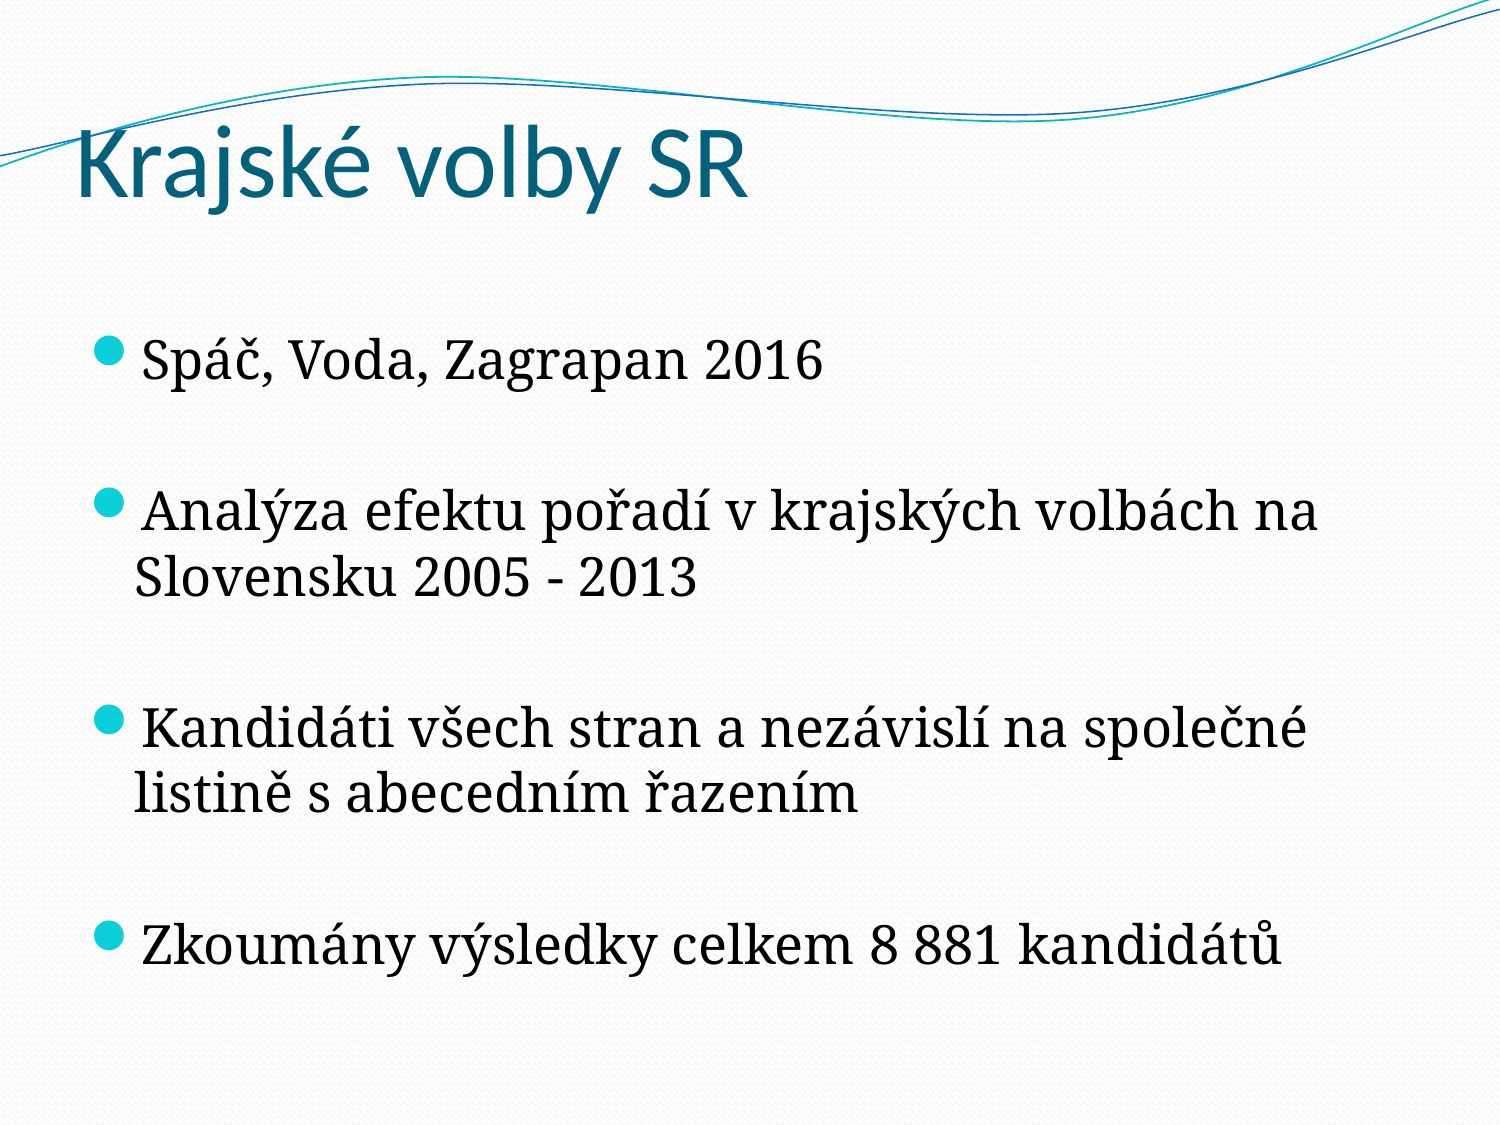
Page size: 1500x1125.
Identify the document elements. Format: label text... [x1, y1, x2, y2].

list Spáč, Voda, Zagrapan 2016 Analýza efektu pořadí v krajských volbách na Slovensku 2005 - 2013 Kandidáti všech stran a nezávislí na společné listině s abecedním řazením Zkoumány výsledky celkem 8 881 kandidátů [75, 317, 1425, 1038]
title Krajské volby SR [75, 30, 1425, 219]
